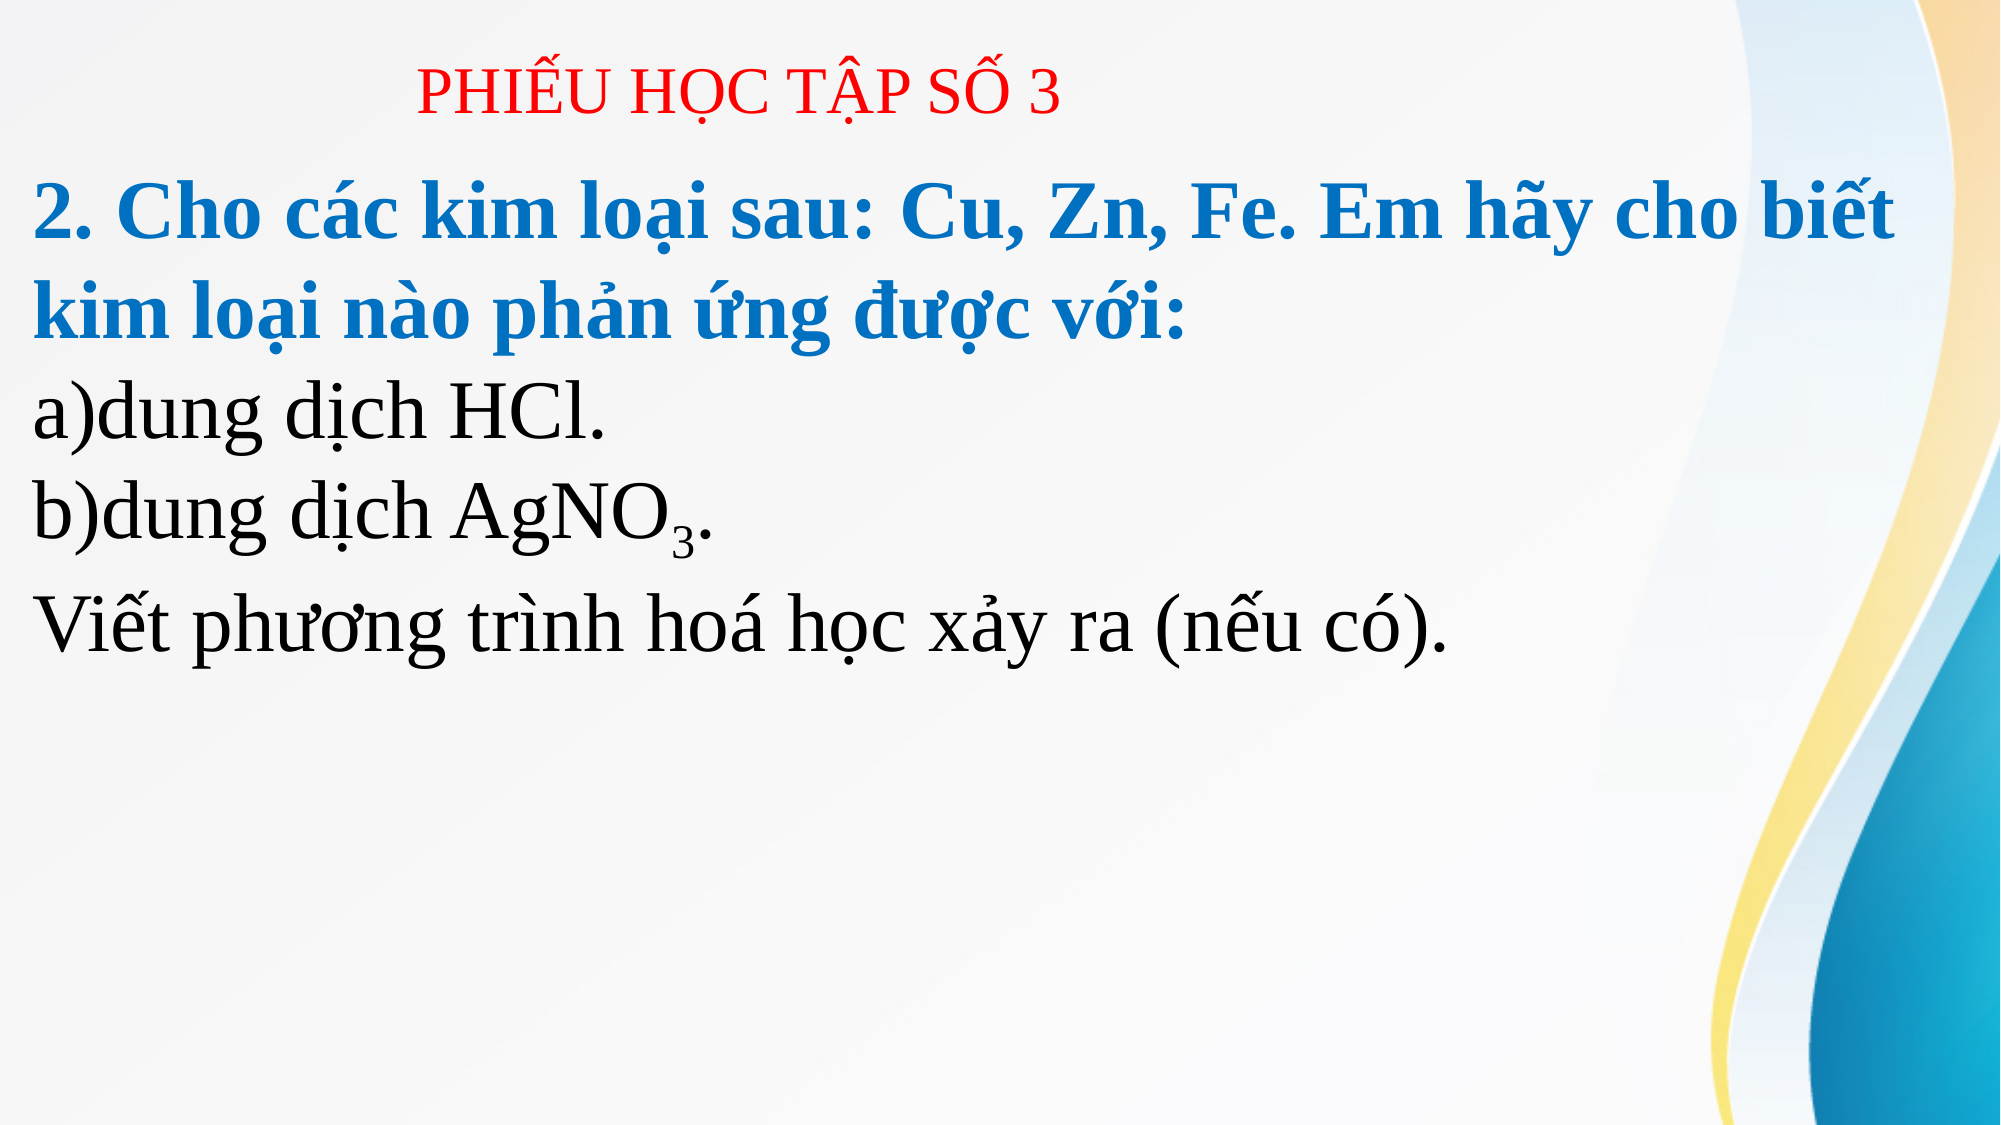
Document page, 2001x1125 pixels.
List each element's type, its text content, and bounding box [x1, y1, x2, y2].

text_box PHIẾU HỌC TẬP SỐ 3 [402, 39, 1236, 135]
text_box 2. Cho các kim loại sau: Cu, Zn, Fe. Em hãy cho biết kim loại nào phản ứng được với: a)dung dịch HCl. b)dung dịch AgNO3. Viết phương trình hoá học xảy ra (nếu có). [17, 147, 1983, 722]
picture [0, 0, 2001, 1125]
